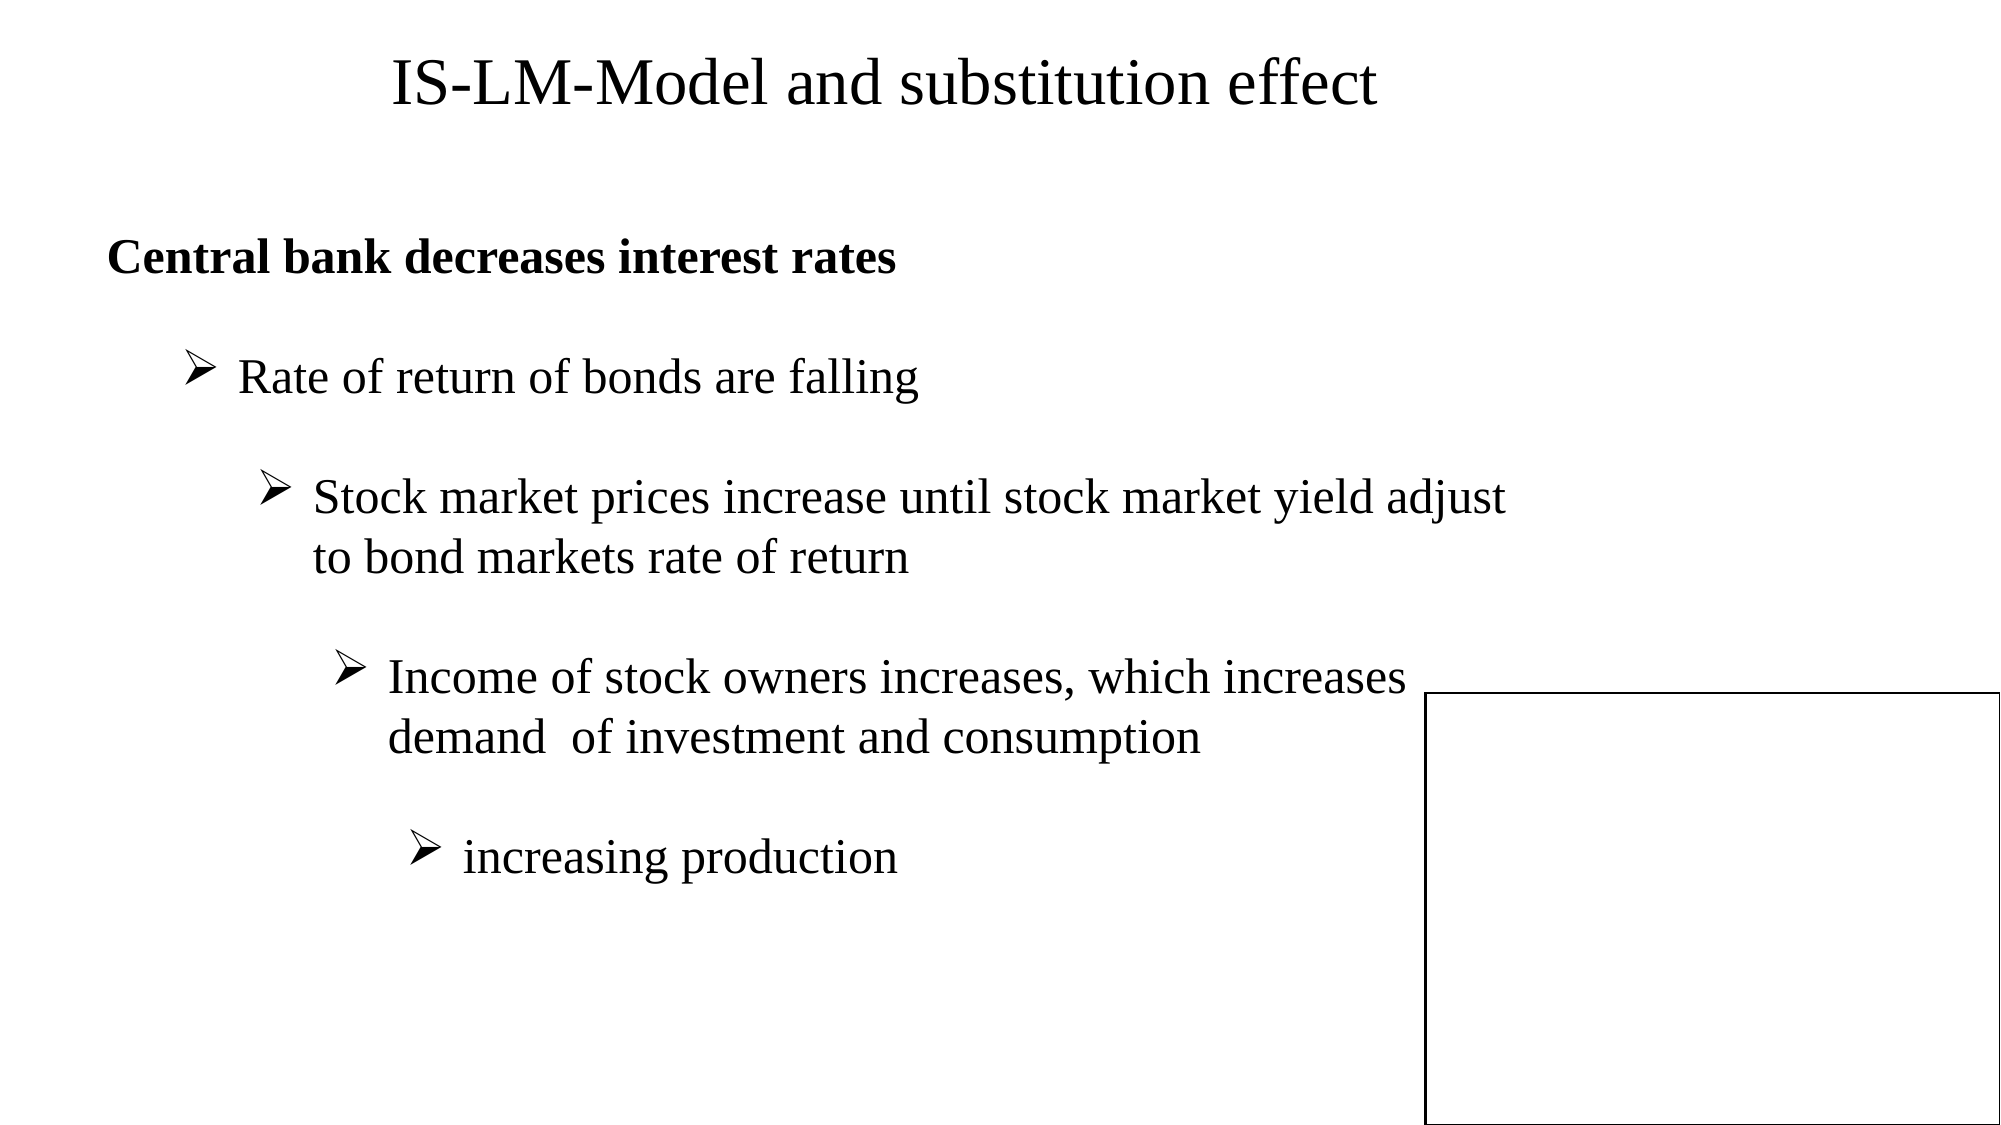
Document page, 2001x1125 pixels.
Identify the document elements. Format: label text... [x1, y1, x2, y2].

text_box Central bank decreases interest rates Rate of return of bonds are falling Stock market prices increase until stock market yield adjust to bond markets rate of return Income of stock owners increases, which increases demand of investment and consumption increasing production [91, 156, 1545, 1006]
text_box IS-LM-Model and substitution effect [262, 17, 1509, 140]
text_box [1424, 692, 2000, 1125]
